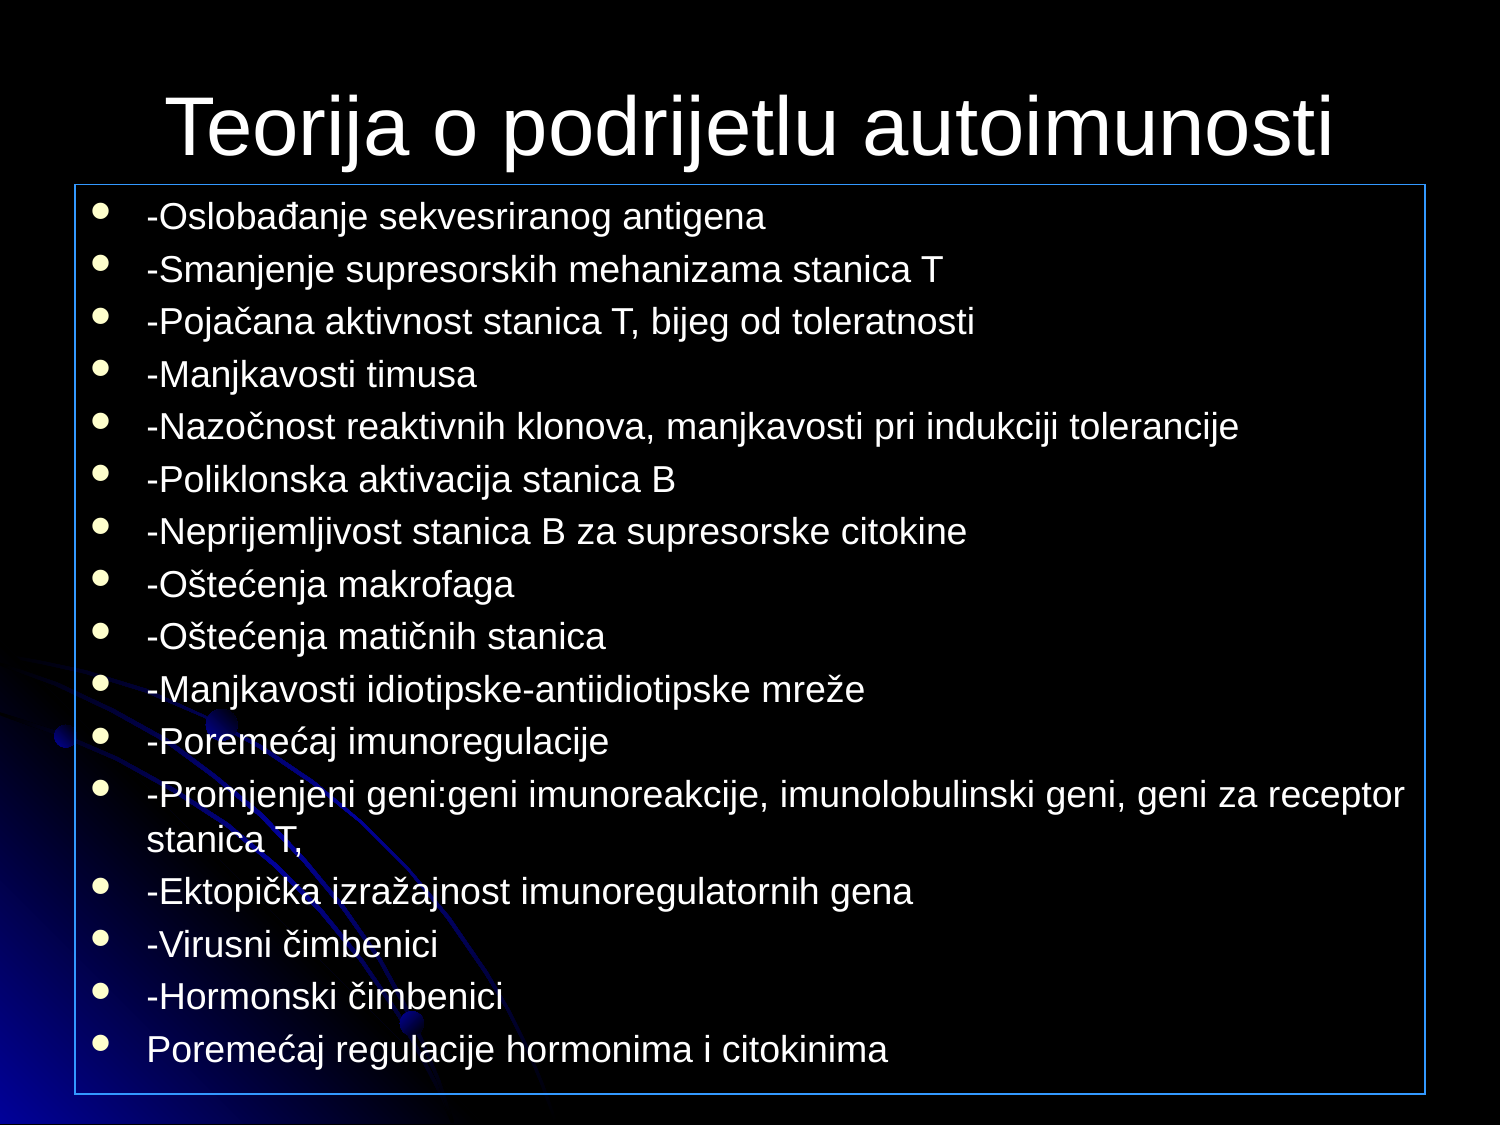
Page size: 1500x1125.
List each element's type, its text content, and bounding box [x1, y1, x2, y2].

list -Oslobađanje sekvesriranog antigena -Smanjenje supresorskih mehanizama stanica T -Pojačana aktivnost stanica T, bijeg od toleratnosti -Manjkavosti timusa -Nazočnost reaktivnih klonova, manjkavosti pri indukciji tolerancije -Poliklonska aktivacija stanica B -Neprijemljivost stanica B za supresorske citokine -Oštećenja makrofaga -Oštećenja matičnih stanica -Manjkavosti idiotipske-antiidiotipske mreže -Poremećaj imunoregulacije -Promjenjeni geni:geni imunoreakcije, imunolobulinski geni, geni za receptor stanica T, -Ektopička izražajnost imunoregulatornih gena -Virusni čimbenici -Hormonski čimbenici Poremećaj regulacije hormonima i citokinima [74, 184, 1426, 1095]
title Teorija o podrijetlu autoimunosti [74, 45, 1426, 184]
